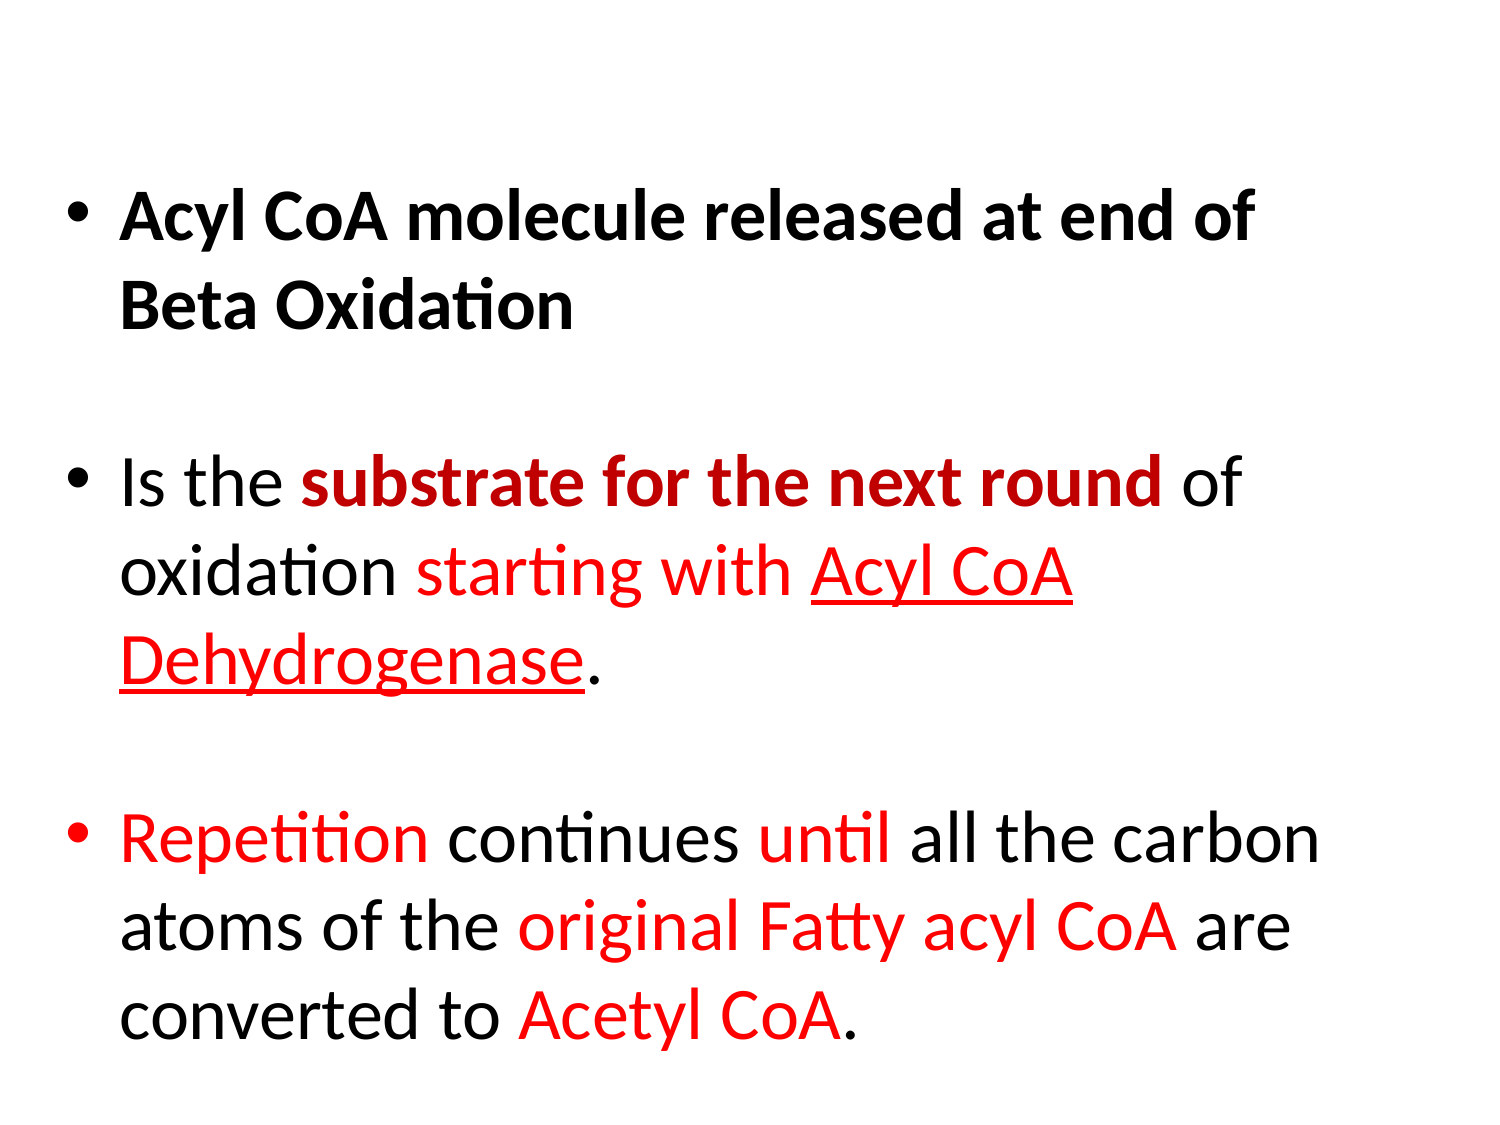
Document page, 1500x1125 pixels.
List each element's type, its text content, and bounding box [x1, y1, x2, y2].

list Acyl CoA molecule released at end of Beta Oxidation Is the substrate for the next round of oxidation starting with Acyl CoA Dehydrogenase. Repetition continues until all the carbon atoms of the original Fatty acyl CoA are converted to Acetyl CoA. [50, 87, 1427, 1071]
